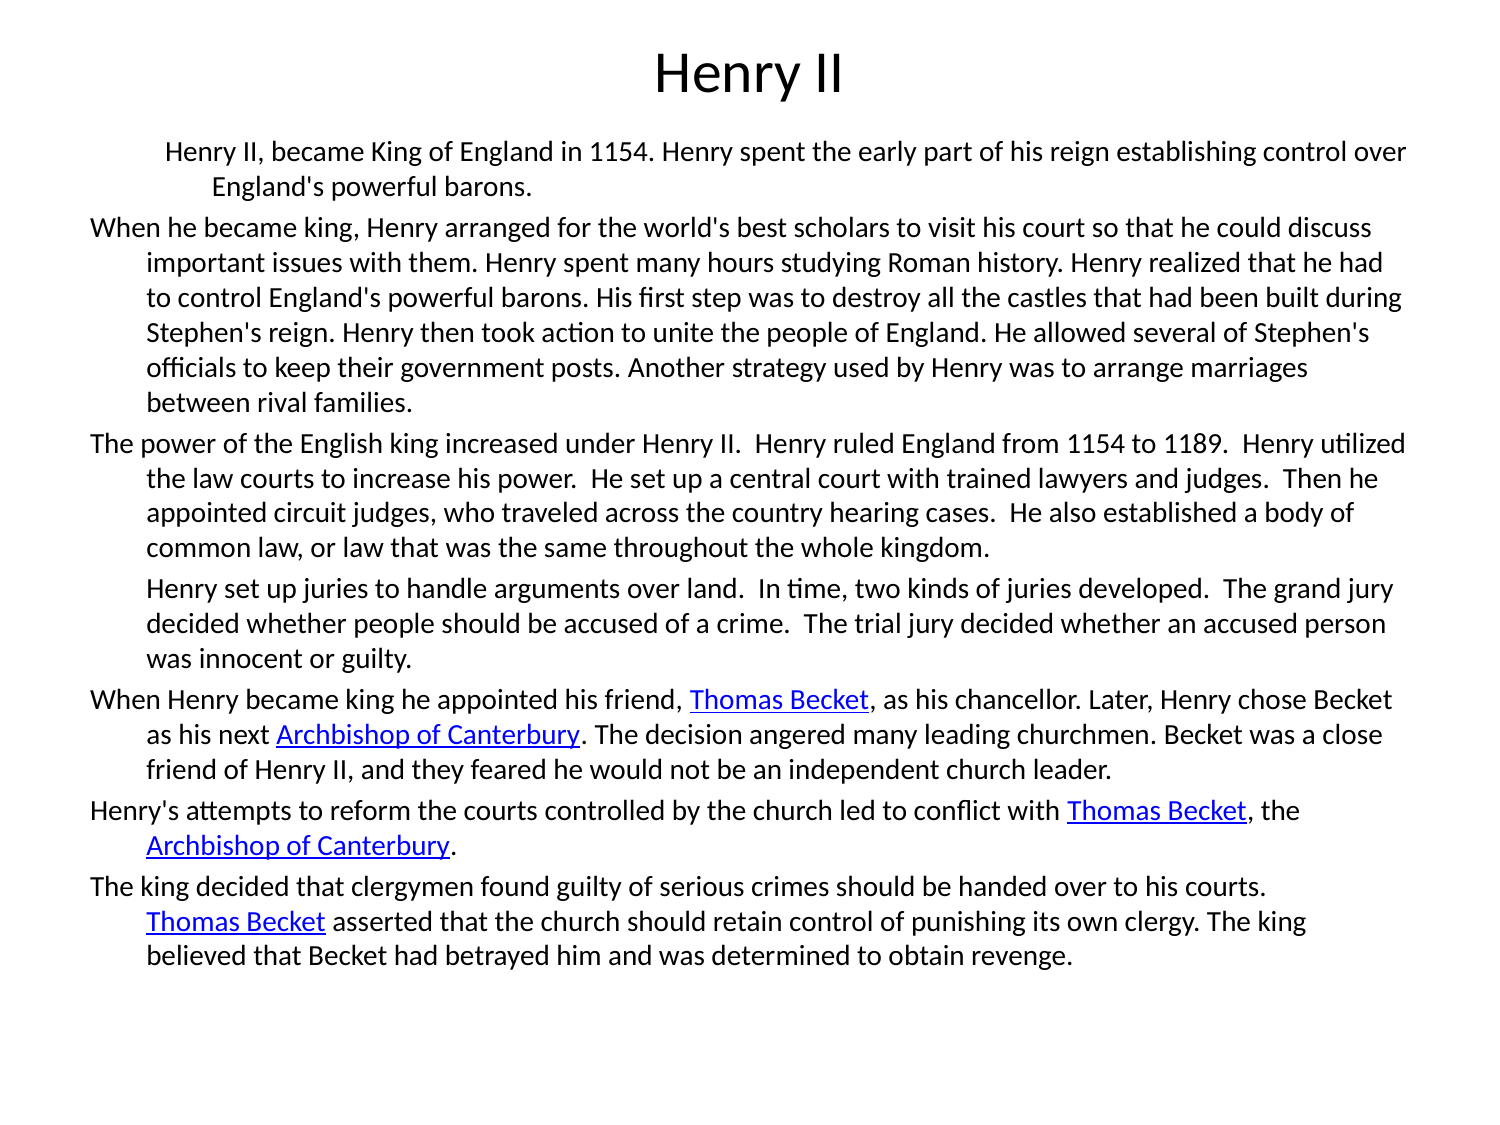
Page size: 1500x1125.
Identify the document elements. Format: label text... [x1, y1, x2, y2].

title Henry II [75, 24, 1425, 113]
list Henry II, became King of England in 1154. Henry spent the early part of his reign establishing control over England's powerful barons. When he became king, Henry arranged for the world's best scholars to visit his court so that he could discuss important issues with them. Henry spent many hours studying Roman history. Henry realized that he had to control England's powerful barons. His first step was to destroy all the castles that had been built during Stephen's reign. Henry then took action to unite the people of England. He allowed several of Stephen's officials to keep their government posts. Another strategy used by Henry was to arrange marriages between rival families. The power of the English king increased under Henry II. Henry ruled England from 1154 to 1189. Henry utilized the law courts to increase his power. He set up a central court with trained lawyers and judges. Then he appointed circuit judges, who traveled across the country hearing cases. He also established a body of common law, or law that was the same throughout the whole kingdom. Henry set up juries to handle arguments over land. In time, two kinds of juries developed. The grand jury decided whether people should be accused of a crime. The trial jury decided whether an accused person was innocent or guilty. When Henry became king he appointed his friend, Thomas Becket, as his chancellor. Later, Henry chose Becket as his next Archbishop of Canterbury. The decision angered many leading churchmen. Becket was a close friend of Henry II, and they feared he would not be an independent church leader. Henry's attempts to reform the courts controlled by the church led to conflict with Thomas Becket, the Archbishop of Canterbury. The king decided that clergymen found guilty of serious crimes should be handed over to his courts. Thomas Becket asserted that the church should retain control of punishing its own clergy. The king believed that Becket had betrayed him and was determined to obtain revenge. [75, 125, 1425, 1100]
